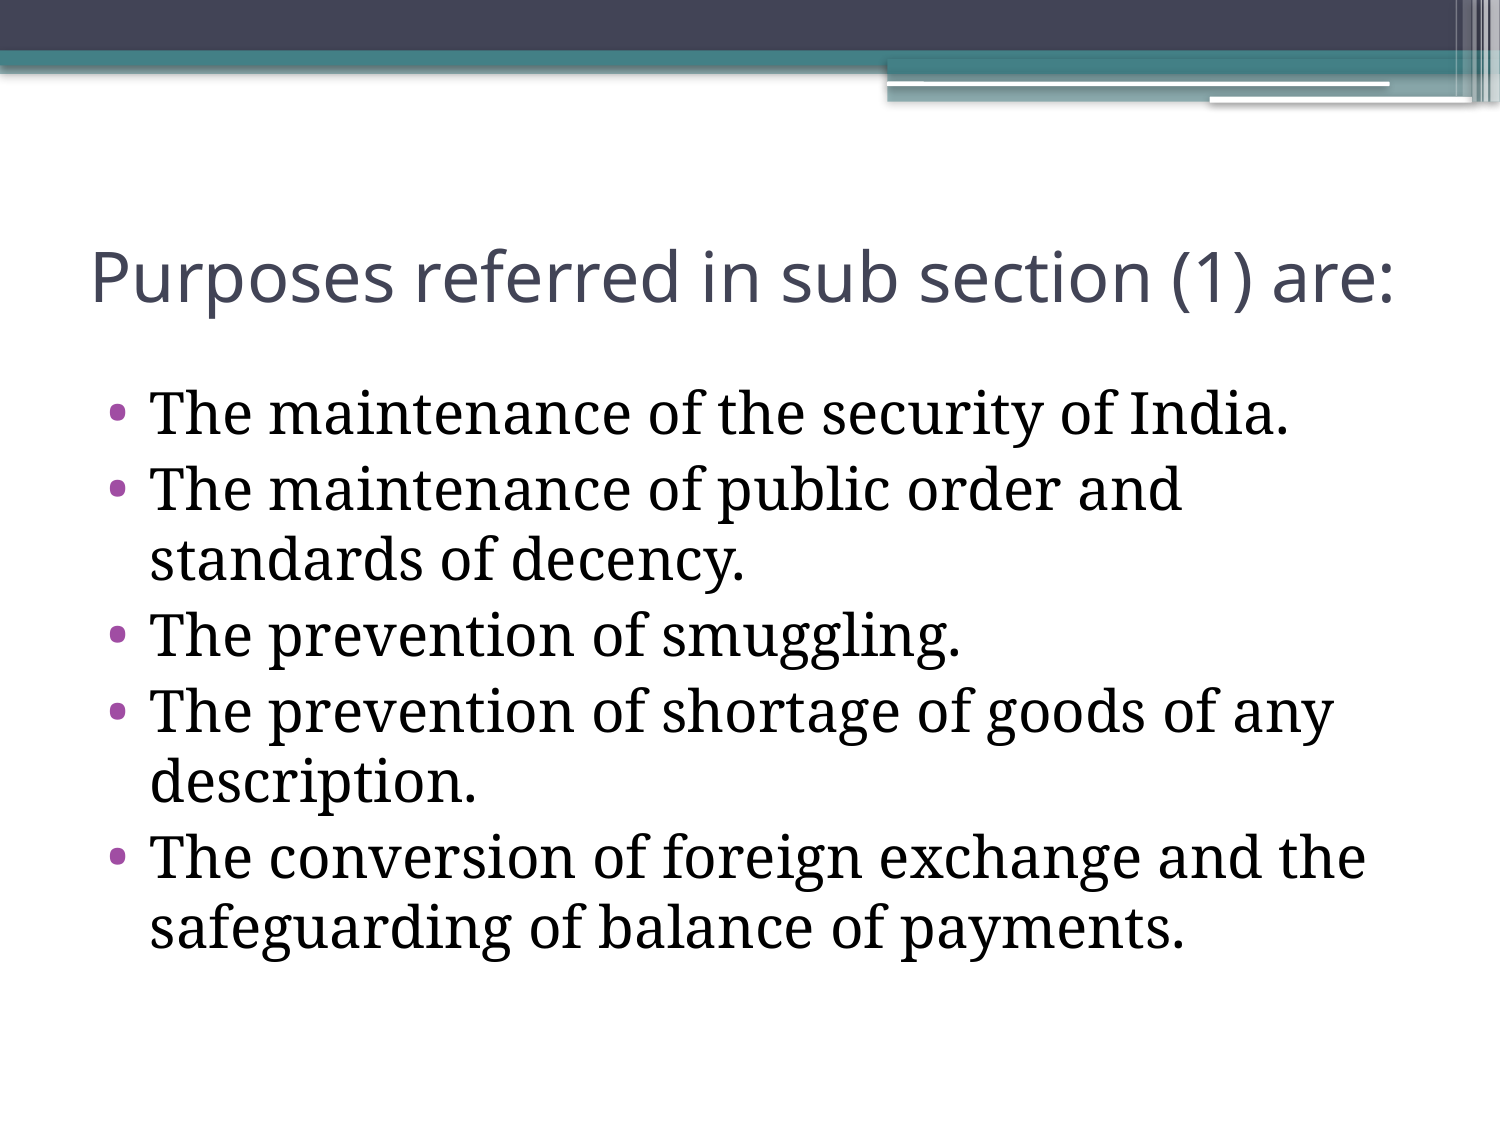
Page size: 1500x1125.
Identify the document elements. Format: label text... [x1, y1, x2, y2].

title Purposes referred in sub section (1) are: [75, 187, 1425, 363]
list The maintenance of the security of India. The maintenance of public order and standards of decency. The prevention of smuggling. The prevention of shortage of goods of any description. The conversion of foreign exchange and the safeguarding of balance of payments. [75, 368, 1425, 1079]
